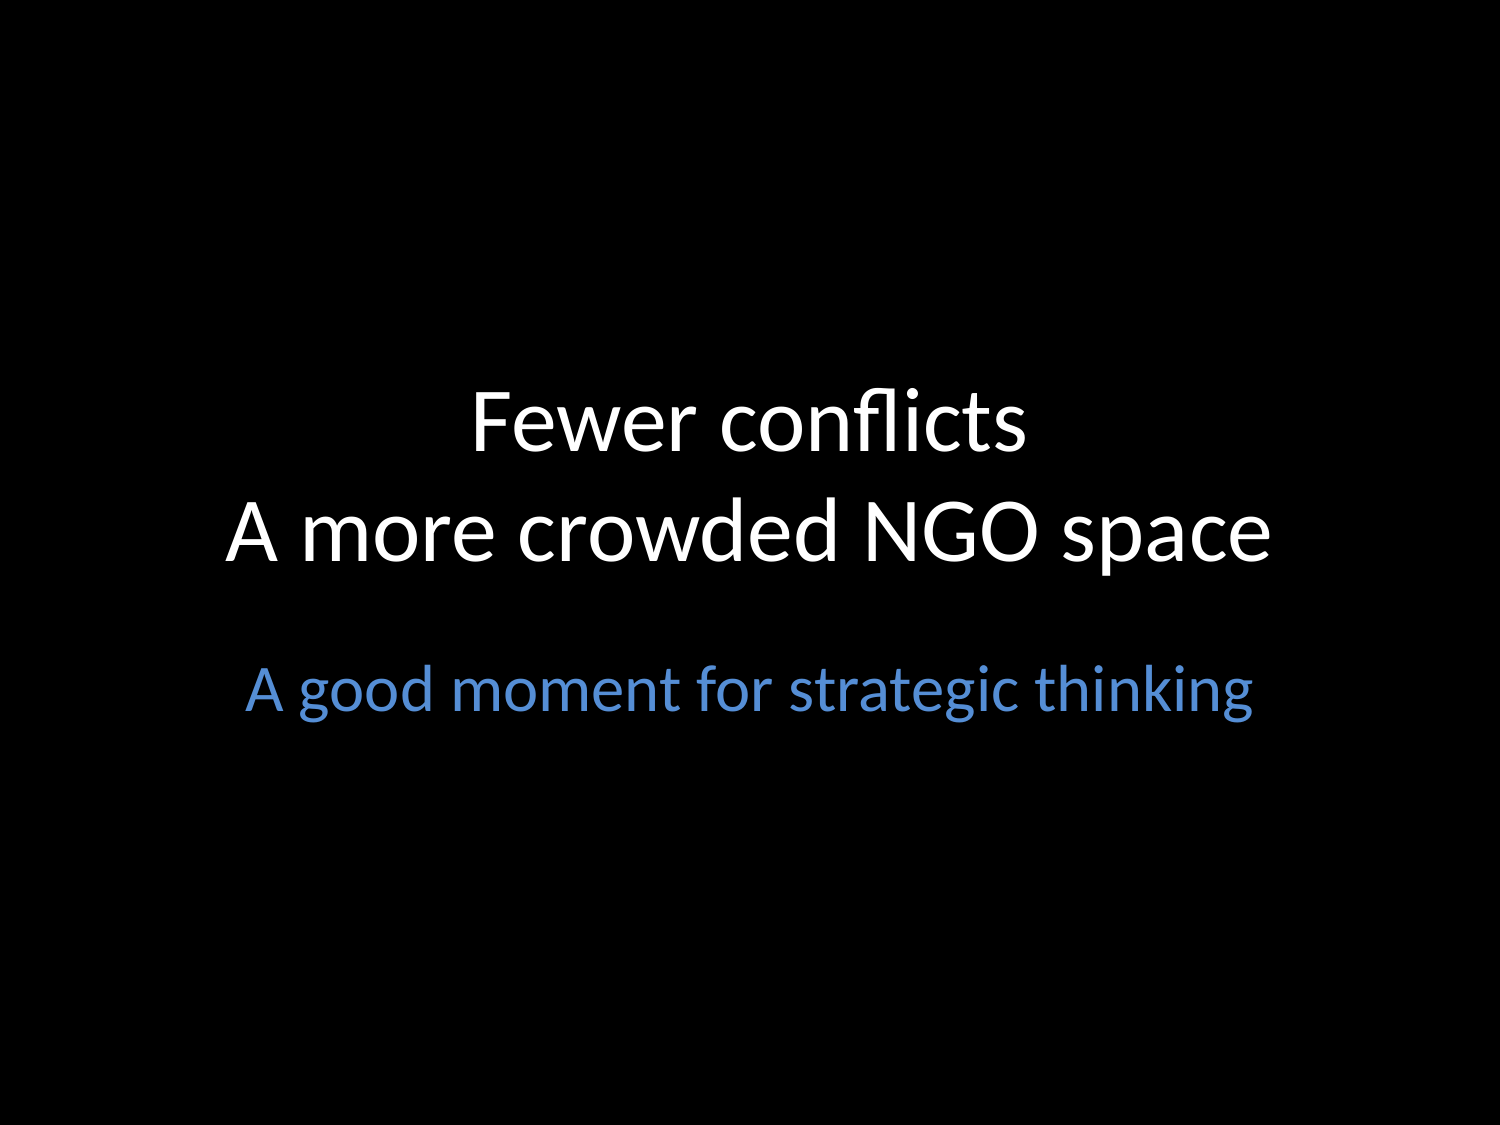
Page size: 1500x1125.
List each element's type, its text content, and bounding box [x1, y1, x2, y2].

title Fewer conflicts A more crowded NGO space [112, 349, 1388, 591]
subtitle A good moment for strategic thinking [225, 637, 1275, 925]
